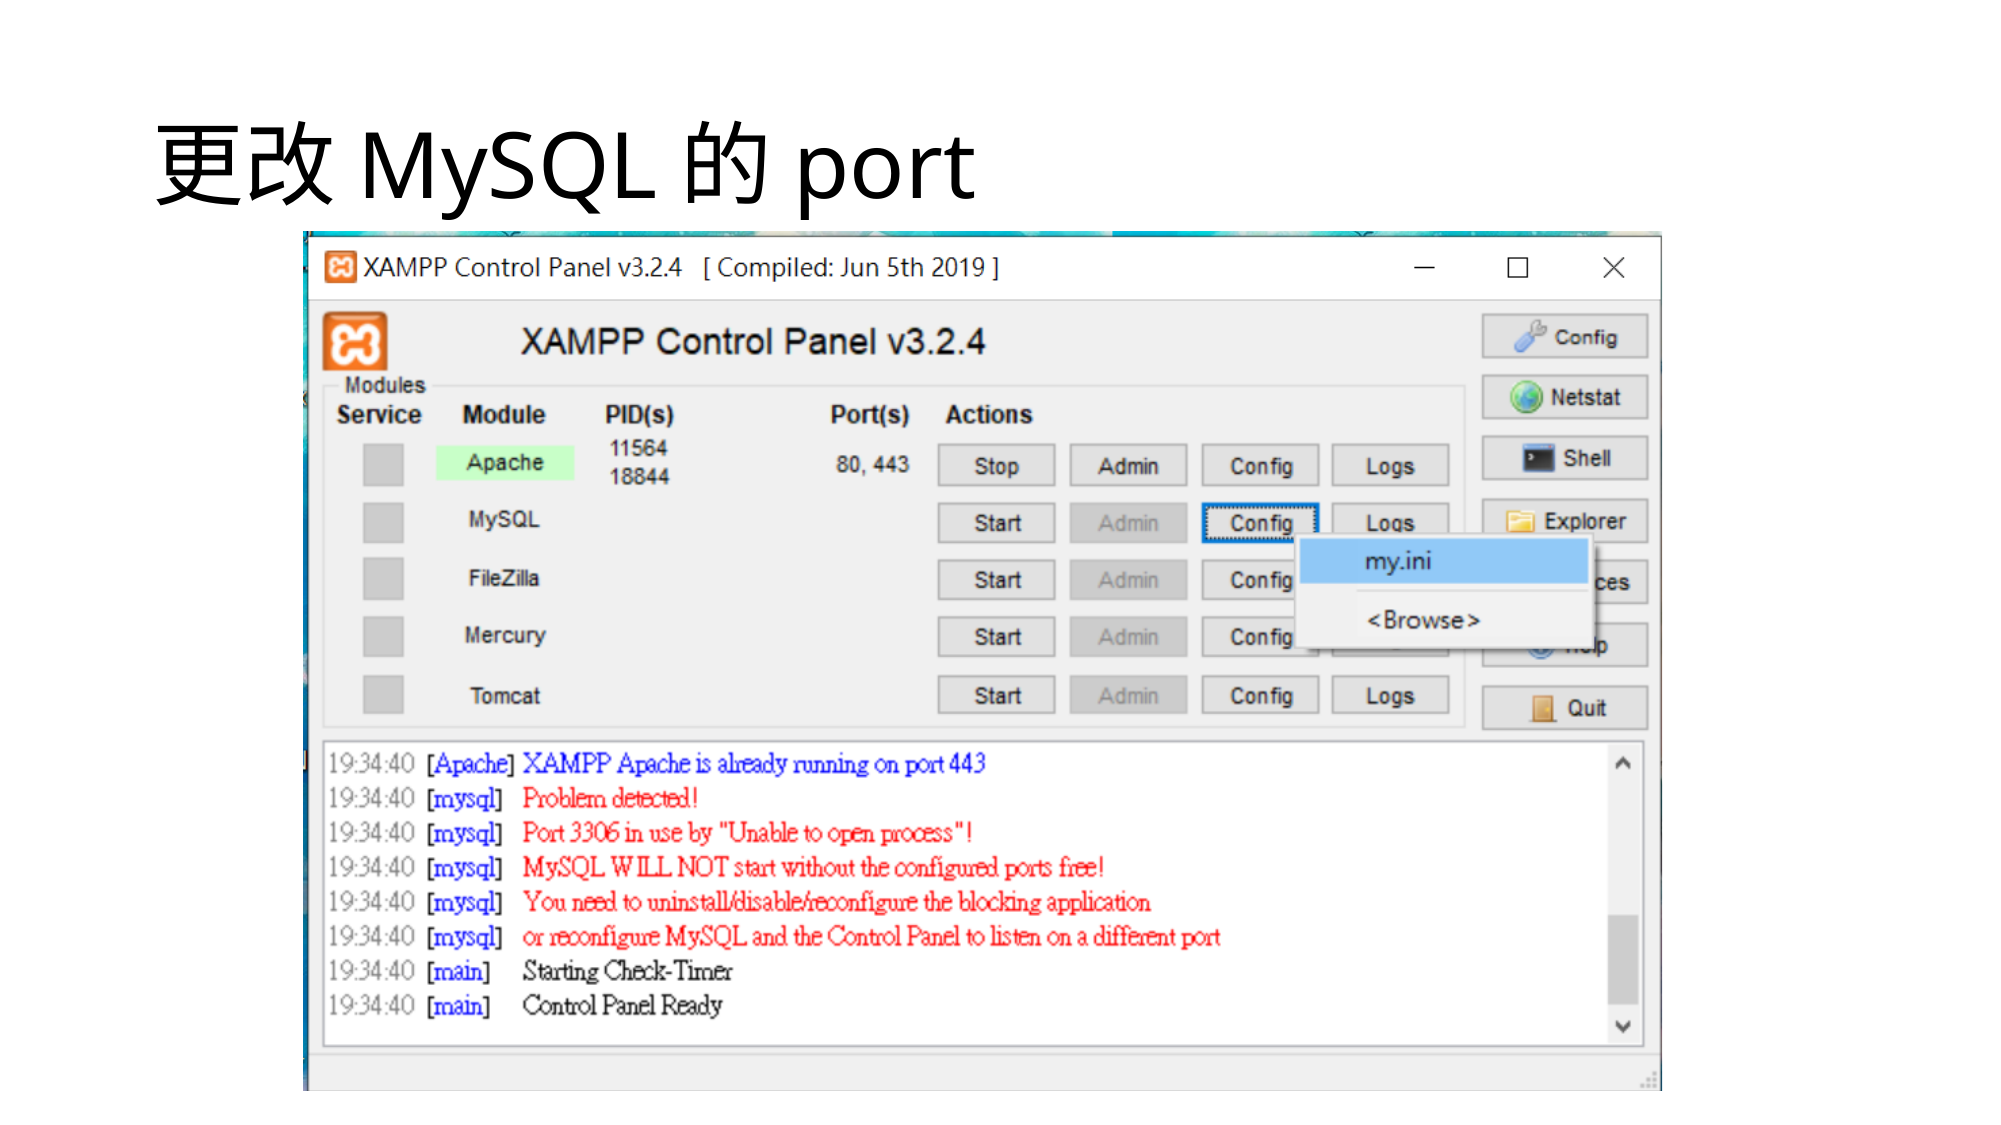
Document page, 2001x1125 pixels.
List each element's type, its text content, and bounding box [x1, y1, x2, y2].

title 更改MySQL的port [137, 59, 1863, 278]
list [302, 231, 1663, 1091]
